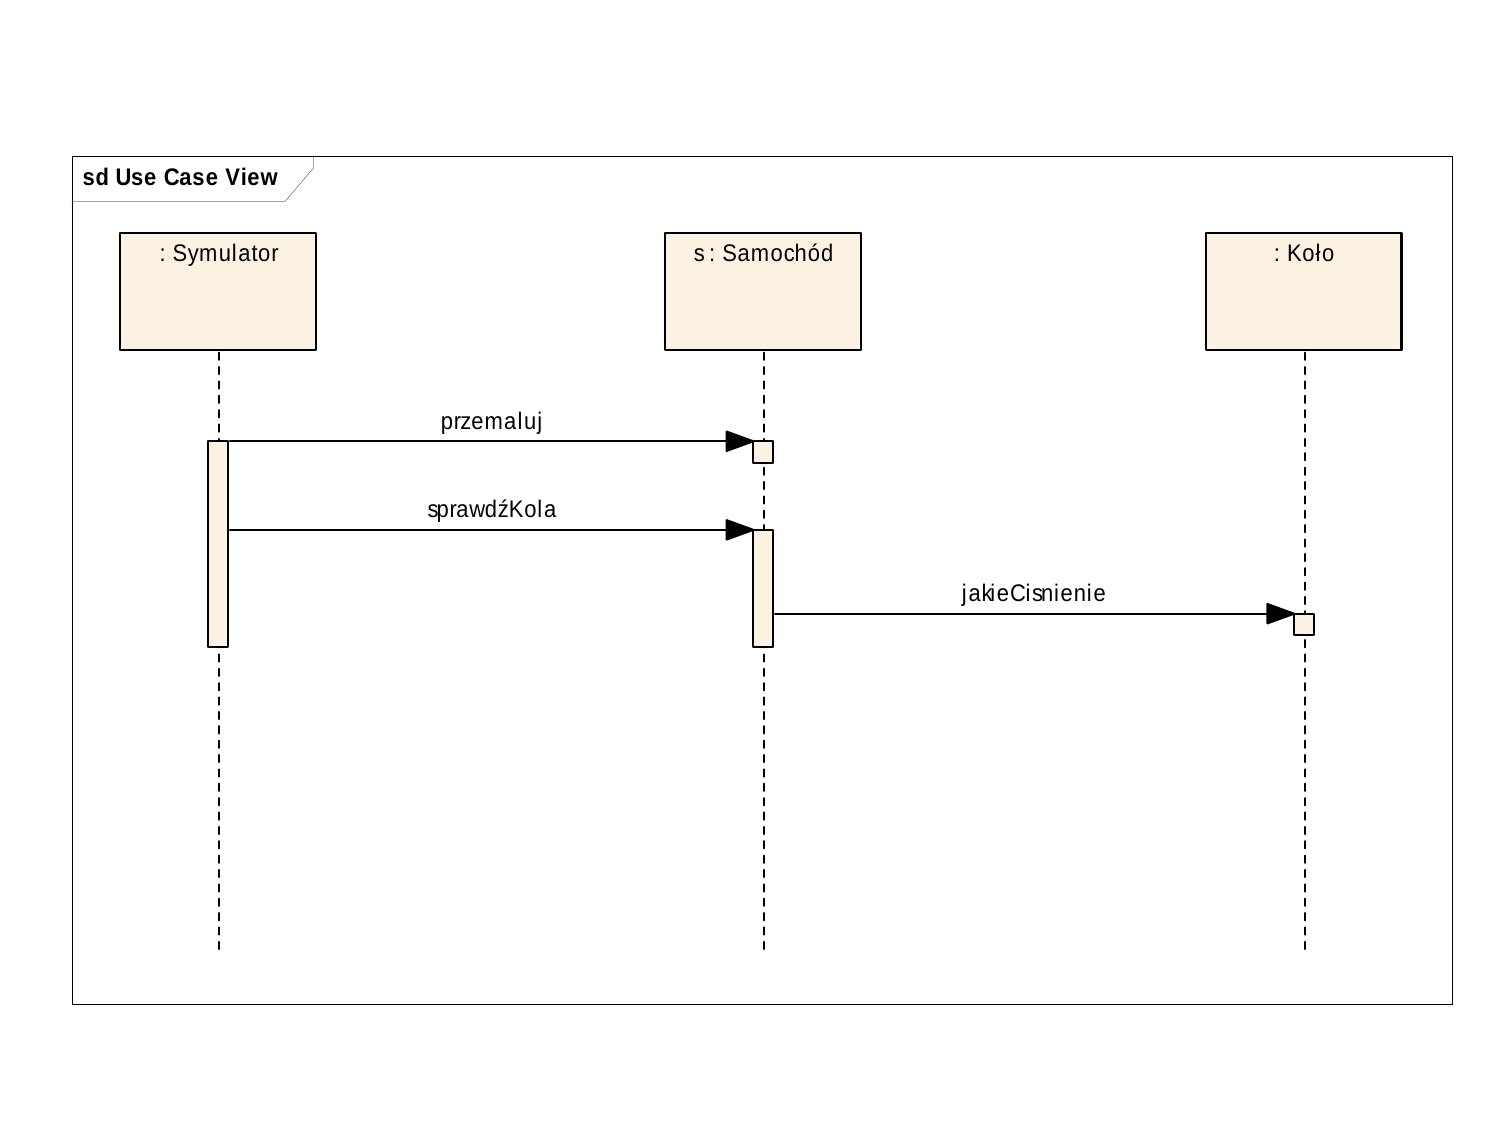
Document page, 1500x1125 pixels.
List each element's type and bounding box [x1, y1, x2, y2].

picture [64, 148, 1459, 1012]
